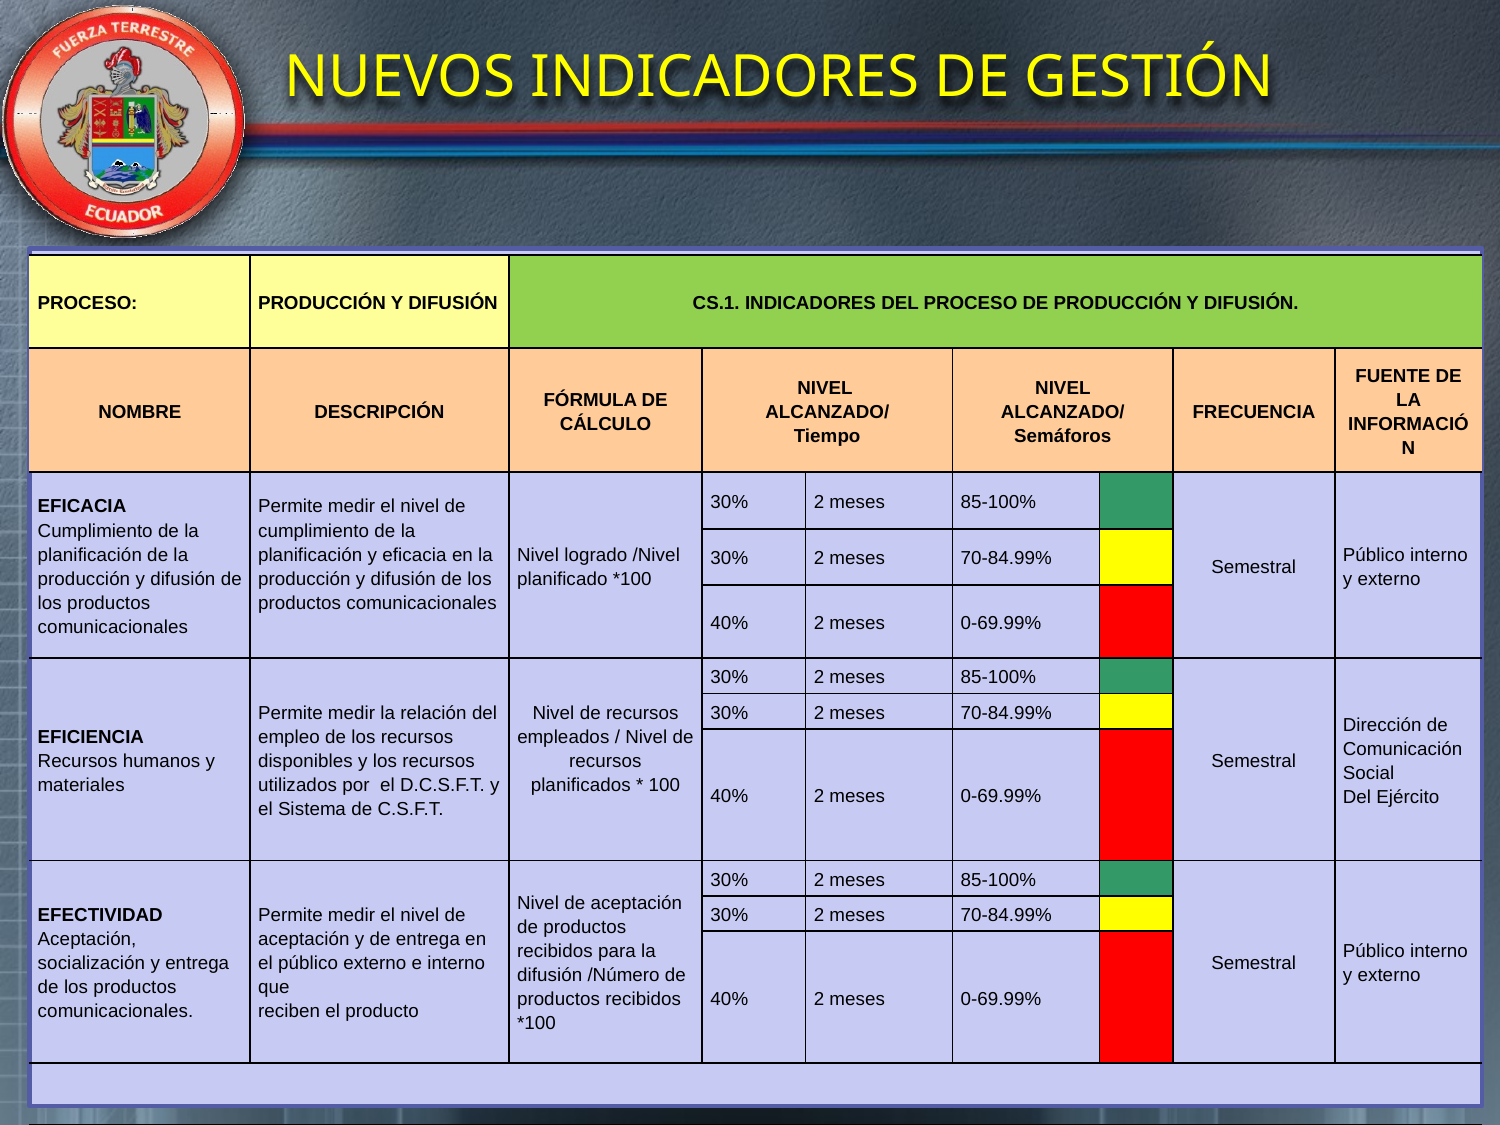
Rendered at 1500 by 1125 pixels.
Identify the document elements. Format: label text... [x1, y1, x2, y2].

table_cell Semestral [1174, 659, 1334, 860]
table_cell [1100, 861, 1172, 895]
table_cell [1100, 586, 1172, 657]
table_cell 70-84.99% [953, 694, 1099, 728]
table_cell 2 meses [806, 586, 952, 657]
table_cell Permite medir el nivel de aceptación y de entrega en el público externo e interno que reciben el producto [251, 861, 508, 1062]
table_cell [1100, 473, 1172, 528]
table_cell [29, 1064, 1482, 1124]
table_cell Público interno y externo [1336, 473, 1482, 657]
table_cell Público interno y externo [1336, 861, 1482, 1062]
table_cell [1100, 694, 1172, 728]
table_cell FUENTE DE LA INFORMACIÓN [1336, 349, 1482, 471]
table_cell [1100, 530, 1172, 584]
table_header CS.1. INDICADORES DEL PROCESO DE PRODUCCIÓN Y DIFUSIÓN. [510, 256, 1482, 347]
table_cell 2 meses [806, 694, 952, 728]
table_cell 30% [703, 659, 805, 693]
table_cell Semestral [1174, 861, 1334, 1062]
table_cell 30% [703, 861, 805, 895]
table_cell NOMBRE [29, 349, 249, 471]
table_cell Permite medir el nivel de cumplimiento de la planificación y eficacia en la producción y difusión de los productos comunicacionales [251, 473, 508, 657]
table_cell FÓRMULA DE CÁLCULO [510, 349, 701, 471]
table_cell 85-100% [953, 659, 1099, 693]
table_cell FRECUENCIA [1174, 349, 1334, 471]
table_cell 70-84.99% [953, 530, 1099, 584]
table_cell Dirección de Comunicación Social Del Ejército [1336, 659, 1482, 860]
table_cell EFICIENCIA Recursos humanos y materiales [29, 659, 249, 860]
table_cell Permite medir la relación del empleo de los recursos disponibles y los recursos utilizados por el D.C.S.F.T. y el Sistema de C.S.F.T. [251, 659, 508, 860]
picture [0, 0, 1500, 1125]
text_box NUEVOS INDICADORES DE GESTIÓN [281, 30, 1371, 116]
table_cell EFECTIVIDAD Aceptación, socialización y entrega de los productos comunicacionales. [29, 861, 249, 1062]
table_cell Nivel de recursos empleados / Nivel de recursos planificados * 100 [510, 659, 701, 860]
table_cell 70-84.99% [953, 897, 1099, 930]
table_cell 2 meses [806, 530, 952, 584]
table_cell 2 meses [806, 861, 952, 895]
table_cell NIVEL ALCANZADO/ Semáforos [953, 349, 1172, 471]
table_cell 40% [703, 586, 805, 657]
table_cell 85-100% [953, 473, 1099, 528]
table_cell 2 meses [806, 730, 952, 860]
table_cell 0-69.99% [953, 932, 1099, 1062]
table_cell 2 meses [806, 932, 952, 1062]
table_cell Semestral [1174, 473, 1334, 657]
table_cell 30% [703, 530, 805, 584]
table_cell 0-69.99% [953, 586, 1099, 657]
table_cell 2 meses [806, 659, 952, 693]
table_cell [1100, 659, 1172, 693]
table_cell 30% [703, 694, 805, 728]
table_cell 30% [703, 897, 805, 930]
table_cell [1100, 730, 1172, 860]
table_header PROCESO: [29, 257, 249, 347]
text_box [257, 246, 1484, 1108]
table_cell DESCRIPCIÓN [251, 349, 508, 471]
table_header PRODUCCIÓN Y DIFUSIÓN [251, 256, 508, 347]
table_cell [1100, 932, 1172, 1062]
table_cell 40% [703, 730, 805, 860]
table_cell 2 meses [806, 473, 952, 528]
table_cell Nivel logrado /Nivel planificado *100 [510, 473, 701, 657]
table_cell 0-69.99% [953, 730, 1099, 860]
table_cell EFICACIA Cumplimiento de la planificación de la producción y difusión de los productos comunicacionales [29, 473, 249, 657]
text_box FASE II [272, 30, 276, 116]
table_cell NIVEL ALCANZADO/ Tiempo [703, 349, 952, 471]
table_cell 85-100% [953, 861, 1099, 895]
table_cell 2 meses [806, 897, 952, 930]
table_cell 30% [703, 473, 805, 528]
table_cell 40% [703, 932, 805, 1062]
table_cell [1100, 897, 1172, 930]
table_cell Nivel de aceptación de productos recibidos para la difusión /Número de productos recibidos *100 [510, 861, 701, 1062]
